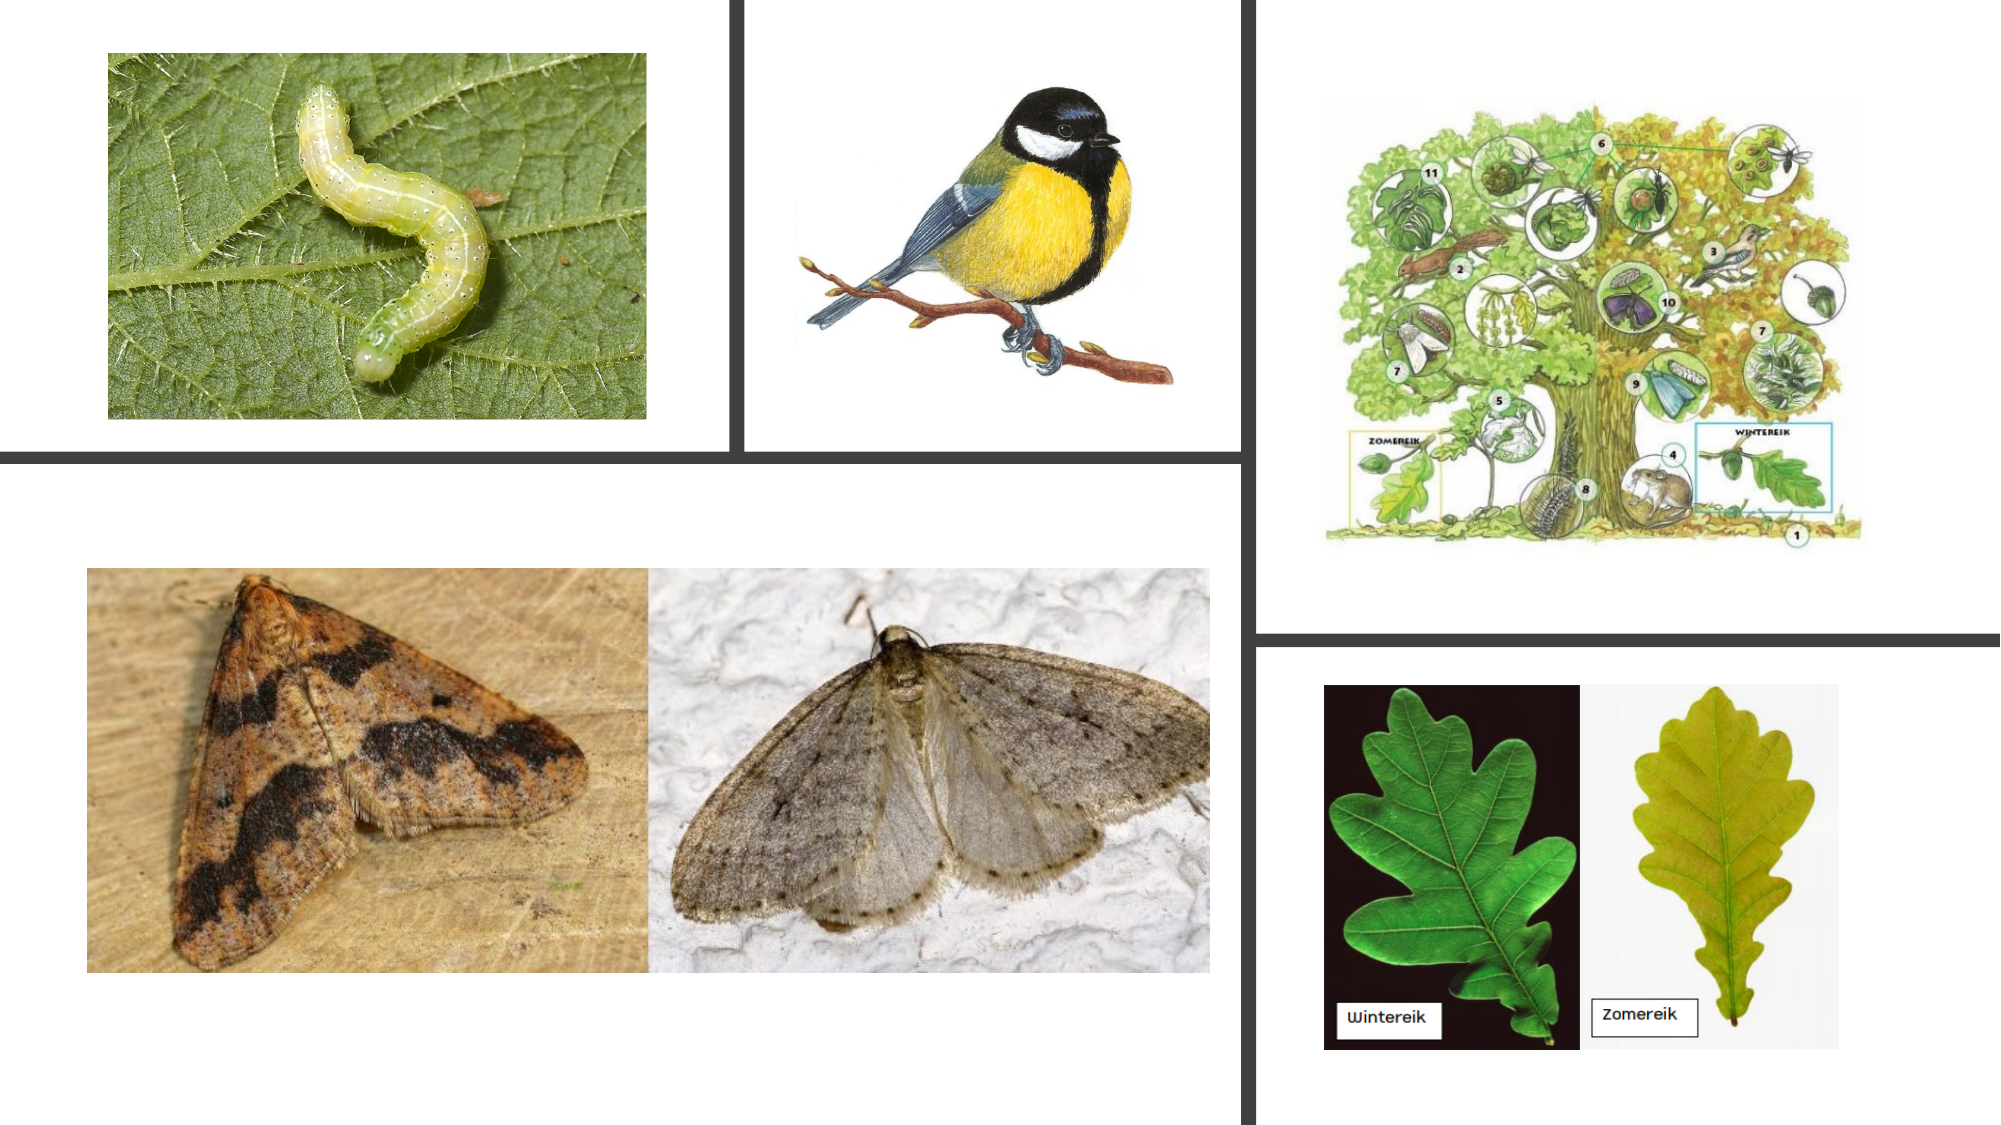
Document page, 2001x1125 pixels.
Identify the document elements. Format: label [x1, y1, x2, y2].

picture [1288, 92, 1874, 557]
text_box [1240, 633, 2000, 648]
picture [1323, 684, 1839, 1050]
text_box [728, 0, 745, 458]
text_box [1240, 0, 1257, 633]
picture [107, 52, 647, 420]
text_box [0, 451, 1240, 465]
picture [87, 568, 1210, 973]
picture [794, 70, 1192, 403]
text_box [1240, 648, 1257, 1125]
